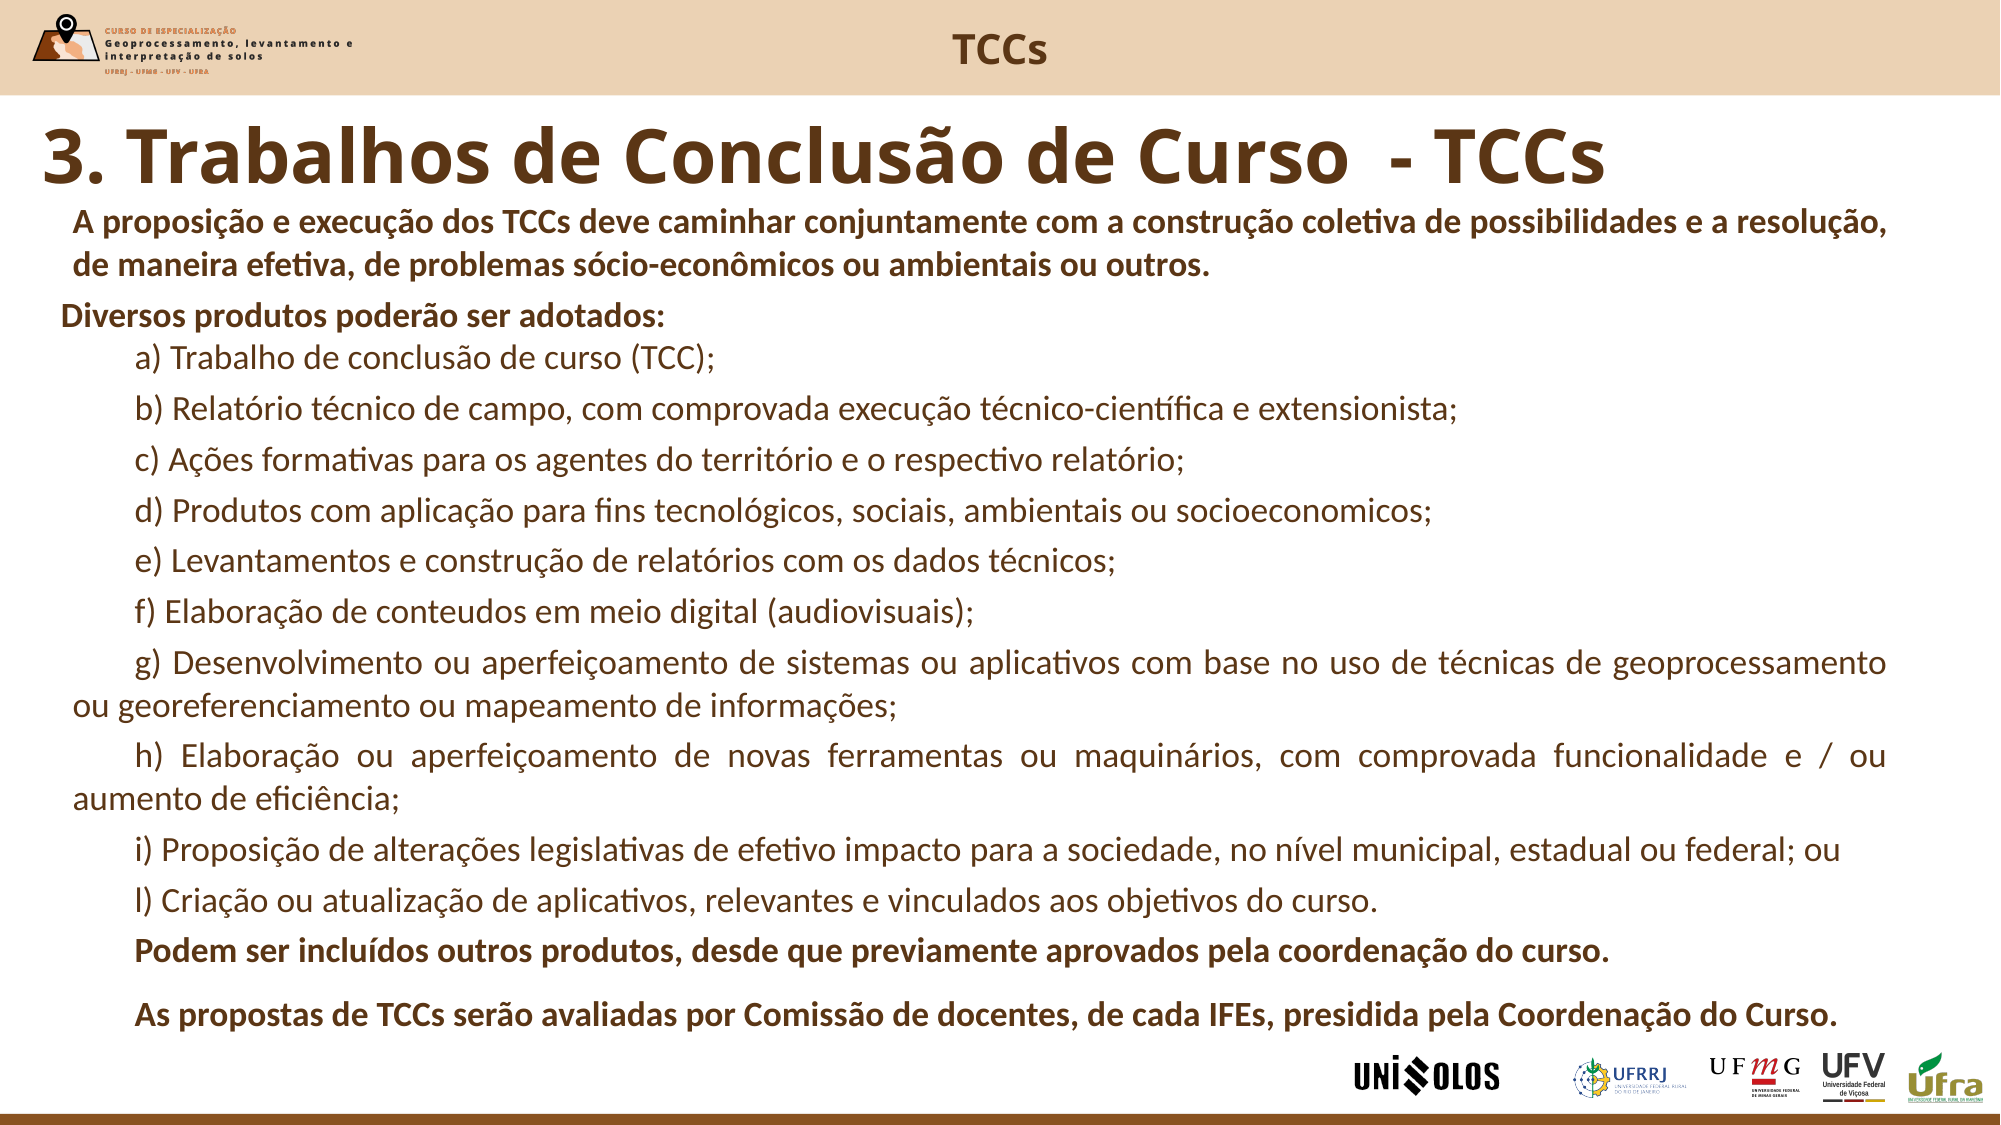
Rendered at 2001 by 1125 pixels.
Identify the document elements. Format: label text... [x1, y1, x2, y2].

picture [27, 11, 355, 84]
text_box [1573, 1052, 1983, 1103]
picture [1347, 1051, 1506, 1102]
text_box 3. Trabalhos de Conclusão de Curso - TCCs [27, 101, 1838, 206]
text_box [0, 1113, 2000, 1125]
text_box A proposição e execução dos TCCs deve caminhar conjuntamente com a construção coletiva de possibilidades e a resolução, de maneira efetiva, de problemas sócio-econômicos ou ambientais ou outros. Diversos produtos poderão ser adotados: a) Trabalho de conclusão de curso (TCC); b) Relatório técnico de campo, com comprovada execução técnico-científica e extensionista; c) Ações formativas para os agentes do território e o respectivo relatório; d) Produtos com aplicação para fins tecnológicos, sociais, ambientais ou socioeconomicos; e) Levantamentos e construção de relatórios com os dados técnicos; f) Elaboração de conteudos em meio digital (audiovisuais); g) Desenvolvimento ou aperfeiçoamento de sistemas ou aplicativos com base no uso de técnicas de geoprocessamento ou georeferenciamento ou mapeamento de informações; h) Elaboração ou aperfeiçoamento de novas ferramentas ou maquinários, com comprovada funcionalidade e / ou aumento de eficiência; i) Proposição de alterações legislativas de efetivo impacto para a sociedade, no nível municipal, estadual ou federal; ou l) Criação ou atualização de aplicativos, relevantes e vinculados aos objetivos do curso. Podem ser incluídos outros produtos, desde que previamente aprovados pela coordenação do curso. As propostas de TCCs serão avaliadas por Comissão de docentes, de cada IFEs, presidida pela Coordenação do Curso. [46, 190, 1946, 1041]
text_box TCCs [0, 0, 2000, 97]
